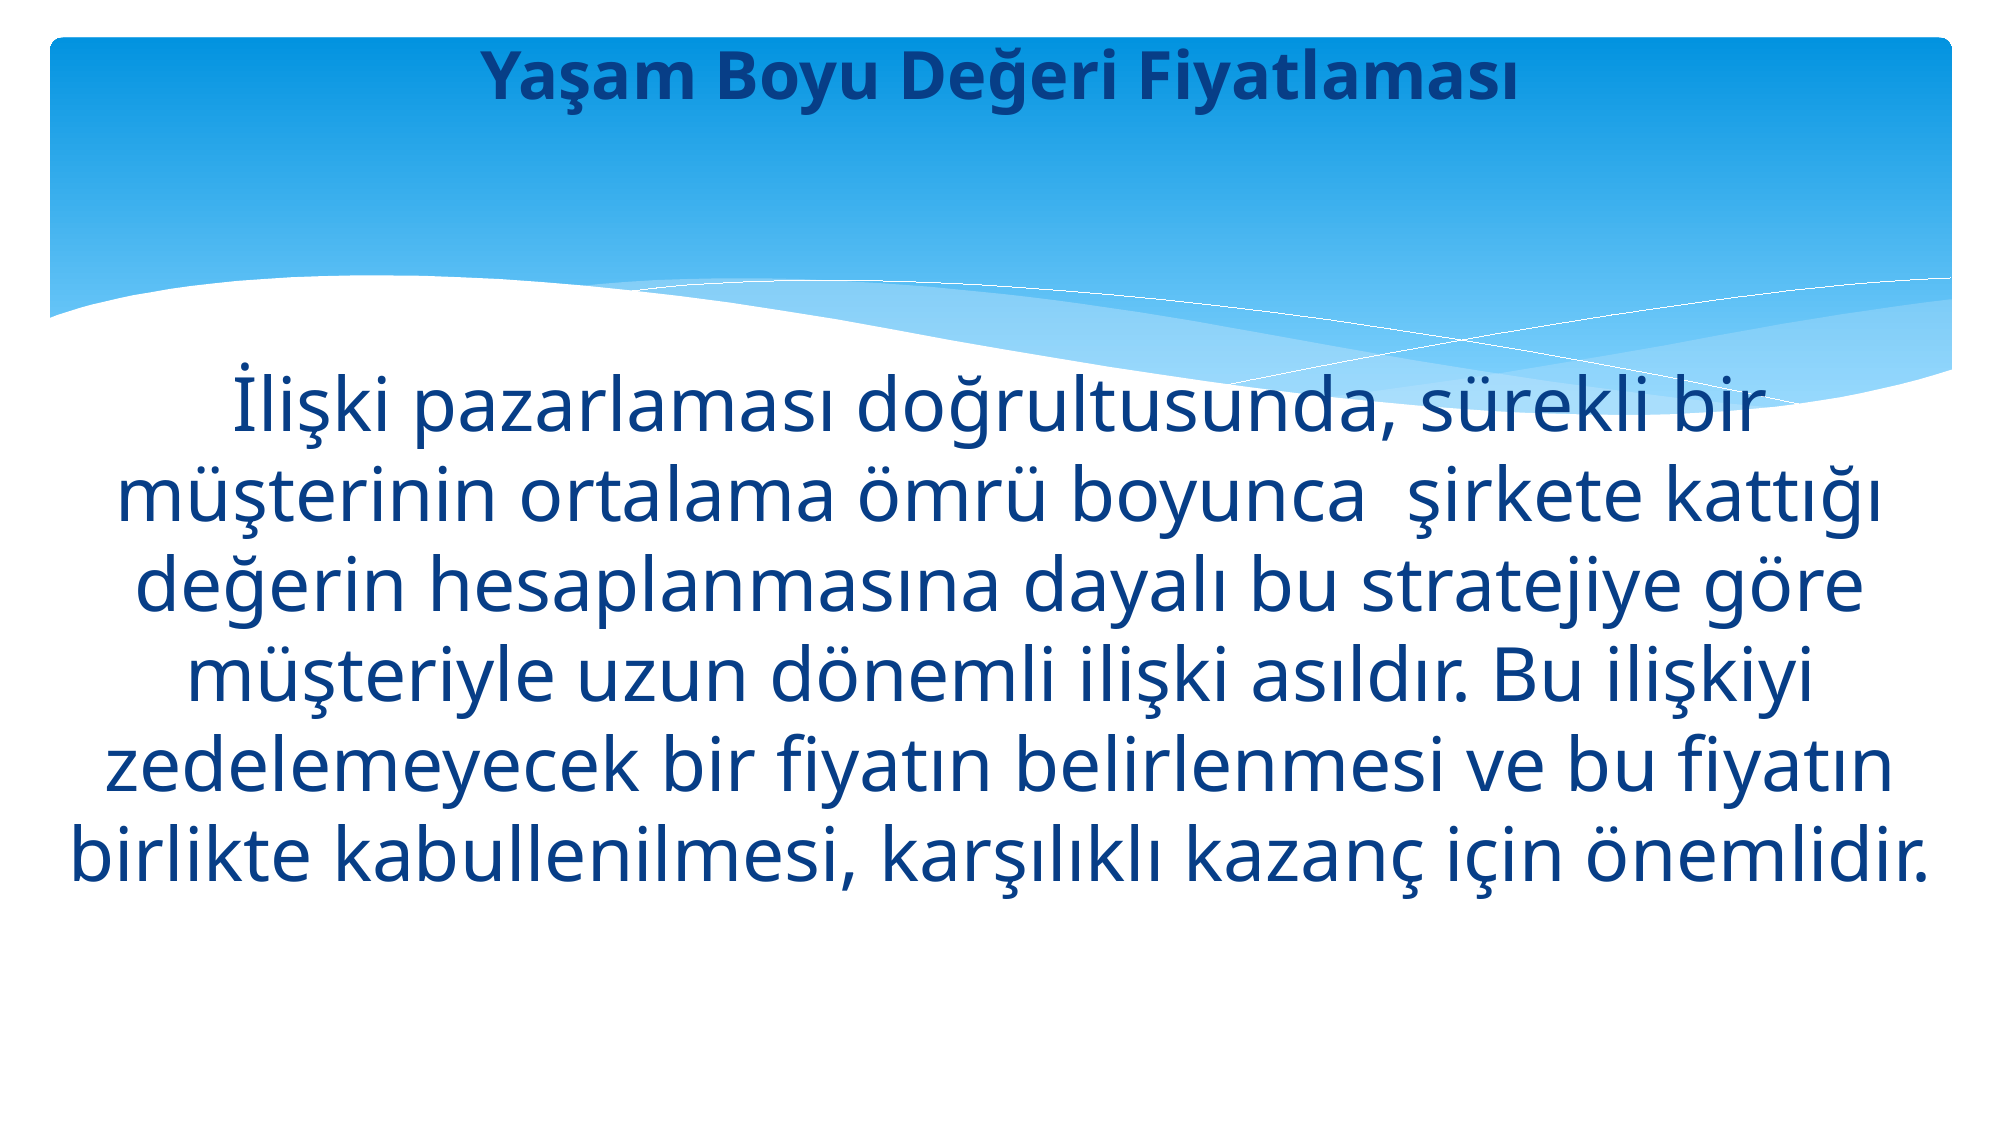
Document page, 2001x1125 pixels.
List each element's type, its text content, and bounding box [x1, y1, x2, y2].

title Yaşam Boyu Değeri Fiyatlaması [22, 26, 1980, 209]
list İlişki pazarlaması doğrultusunda, sürekli bir müşterinin ortalama ömrü boyunca şirkete kattığı değerin hesaplanmasına dayalı bu stratejiye göre müşteriyle uzun dönemli ilişki asıldır. Bu ilişkiyi zedelemeyecek bir fiyatın belirlenmesi ve bu fiyatın birlikte kabullenilmesi, karşılıklı kazanç için önemlidir. [22, 244, 1980, 1106]
